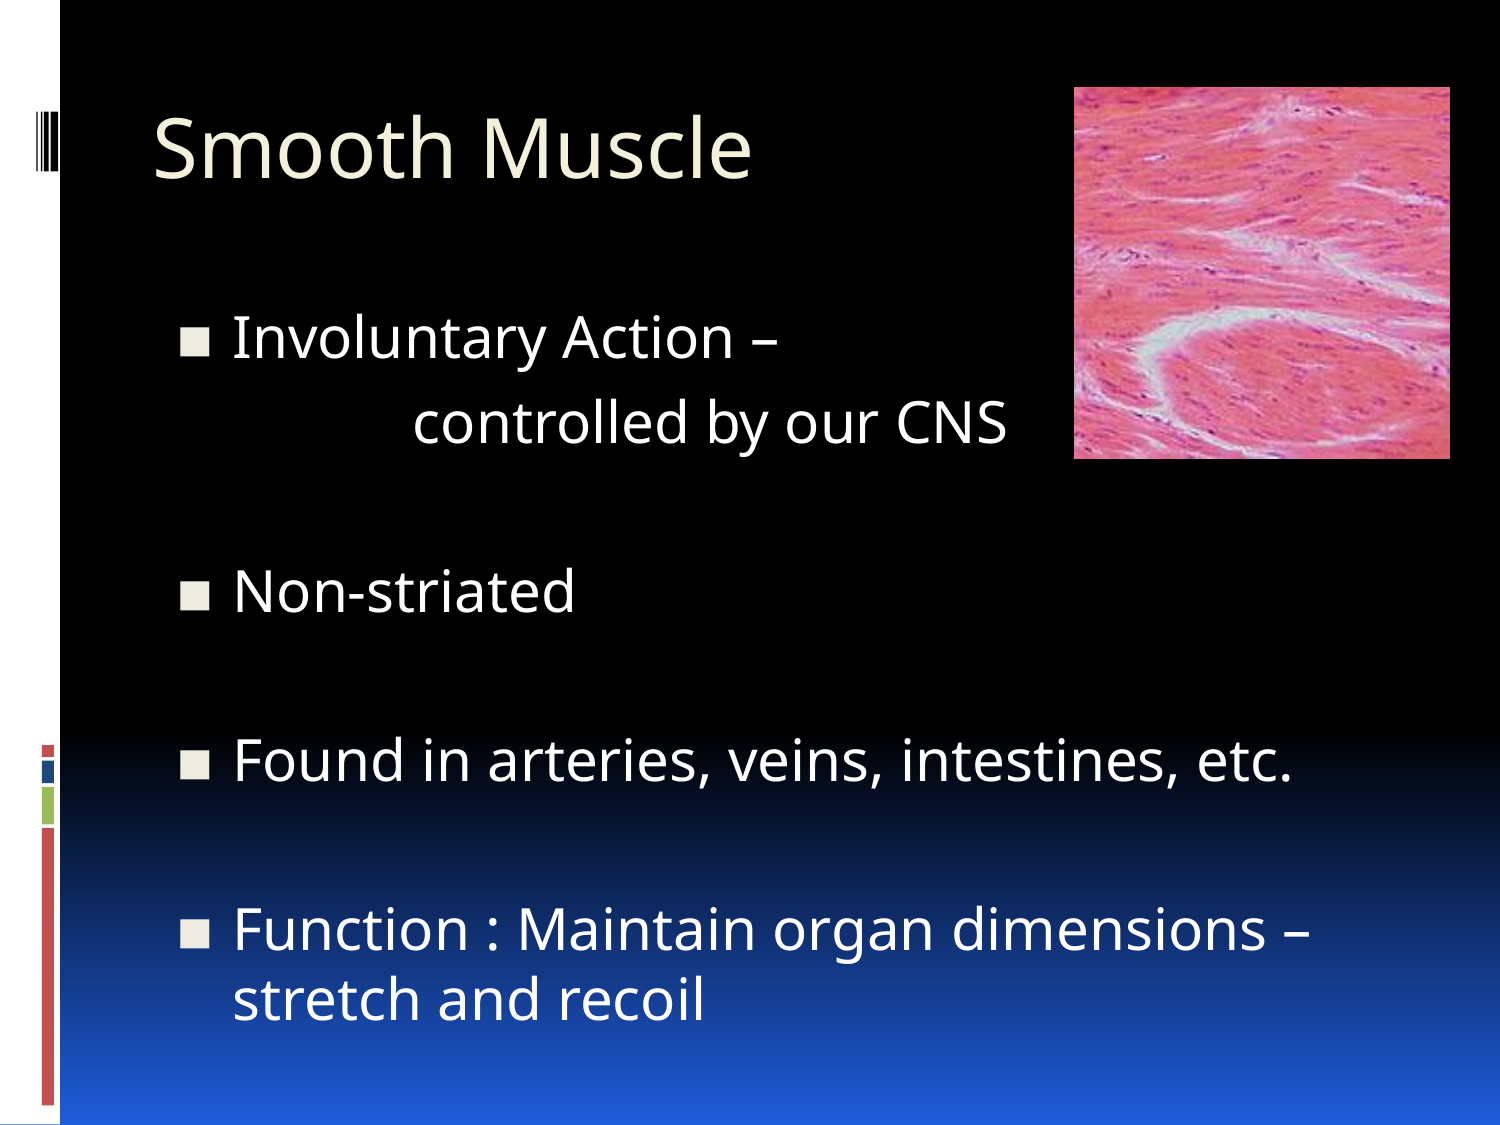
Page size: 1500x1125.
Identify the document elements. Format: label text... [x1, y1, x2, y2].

list Involuntary Action – controlled by our CNS Non-striated Found in arteries, veins, intestines, etc. Function : Maintain organ dimensions – stretch and recoil [150, 292, 1425, 1075]
picture [1074, 87, 1451, 459]
title Smooth Muscle [137, 87, 1072, 238]
